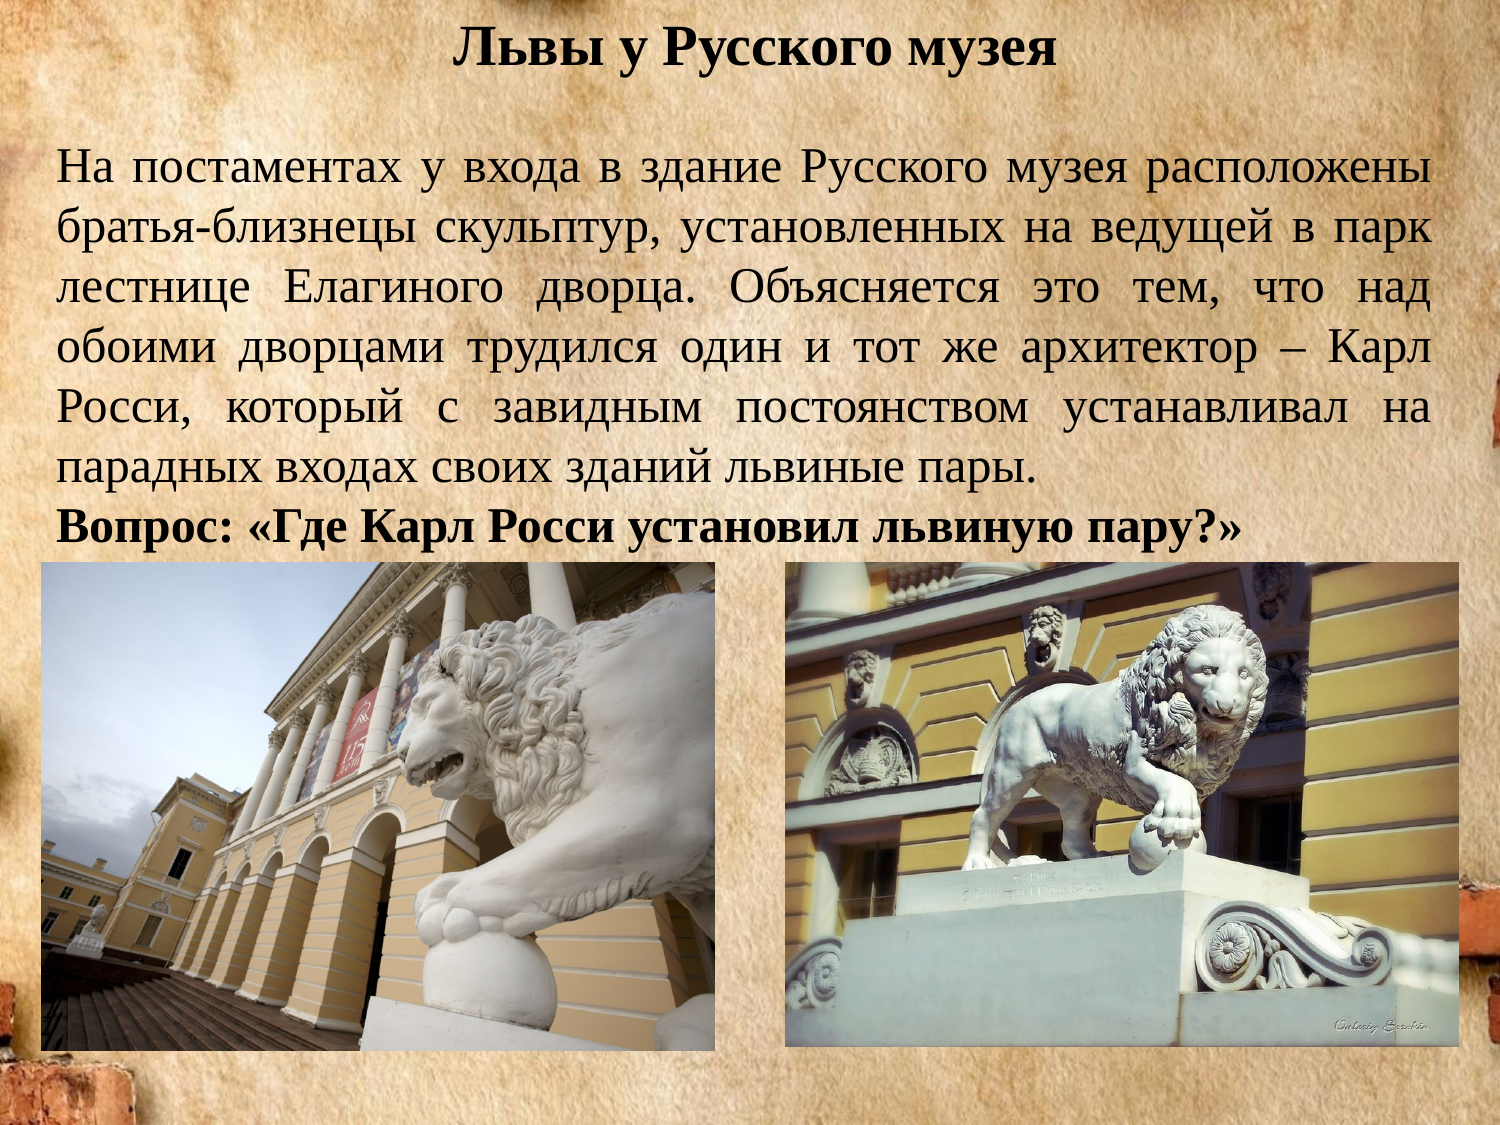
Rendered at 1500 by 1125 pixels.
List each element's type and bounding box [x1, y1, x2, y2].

list [0, 0, 1500, 1125]
picture [785, 562, 1459, 1048]
picture [41, 562, 715, 1051]
